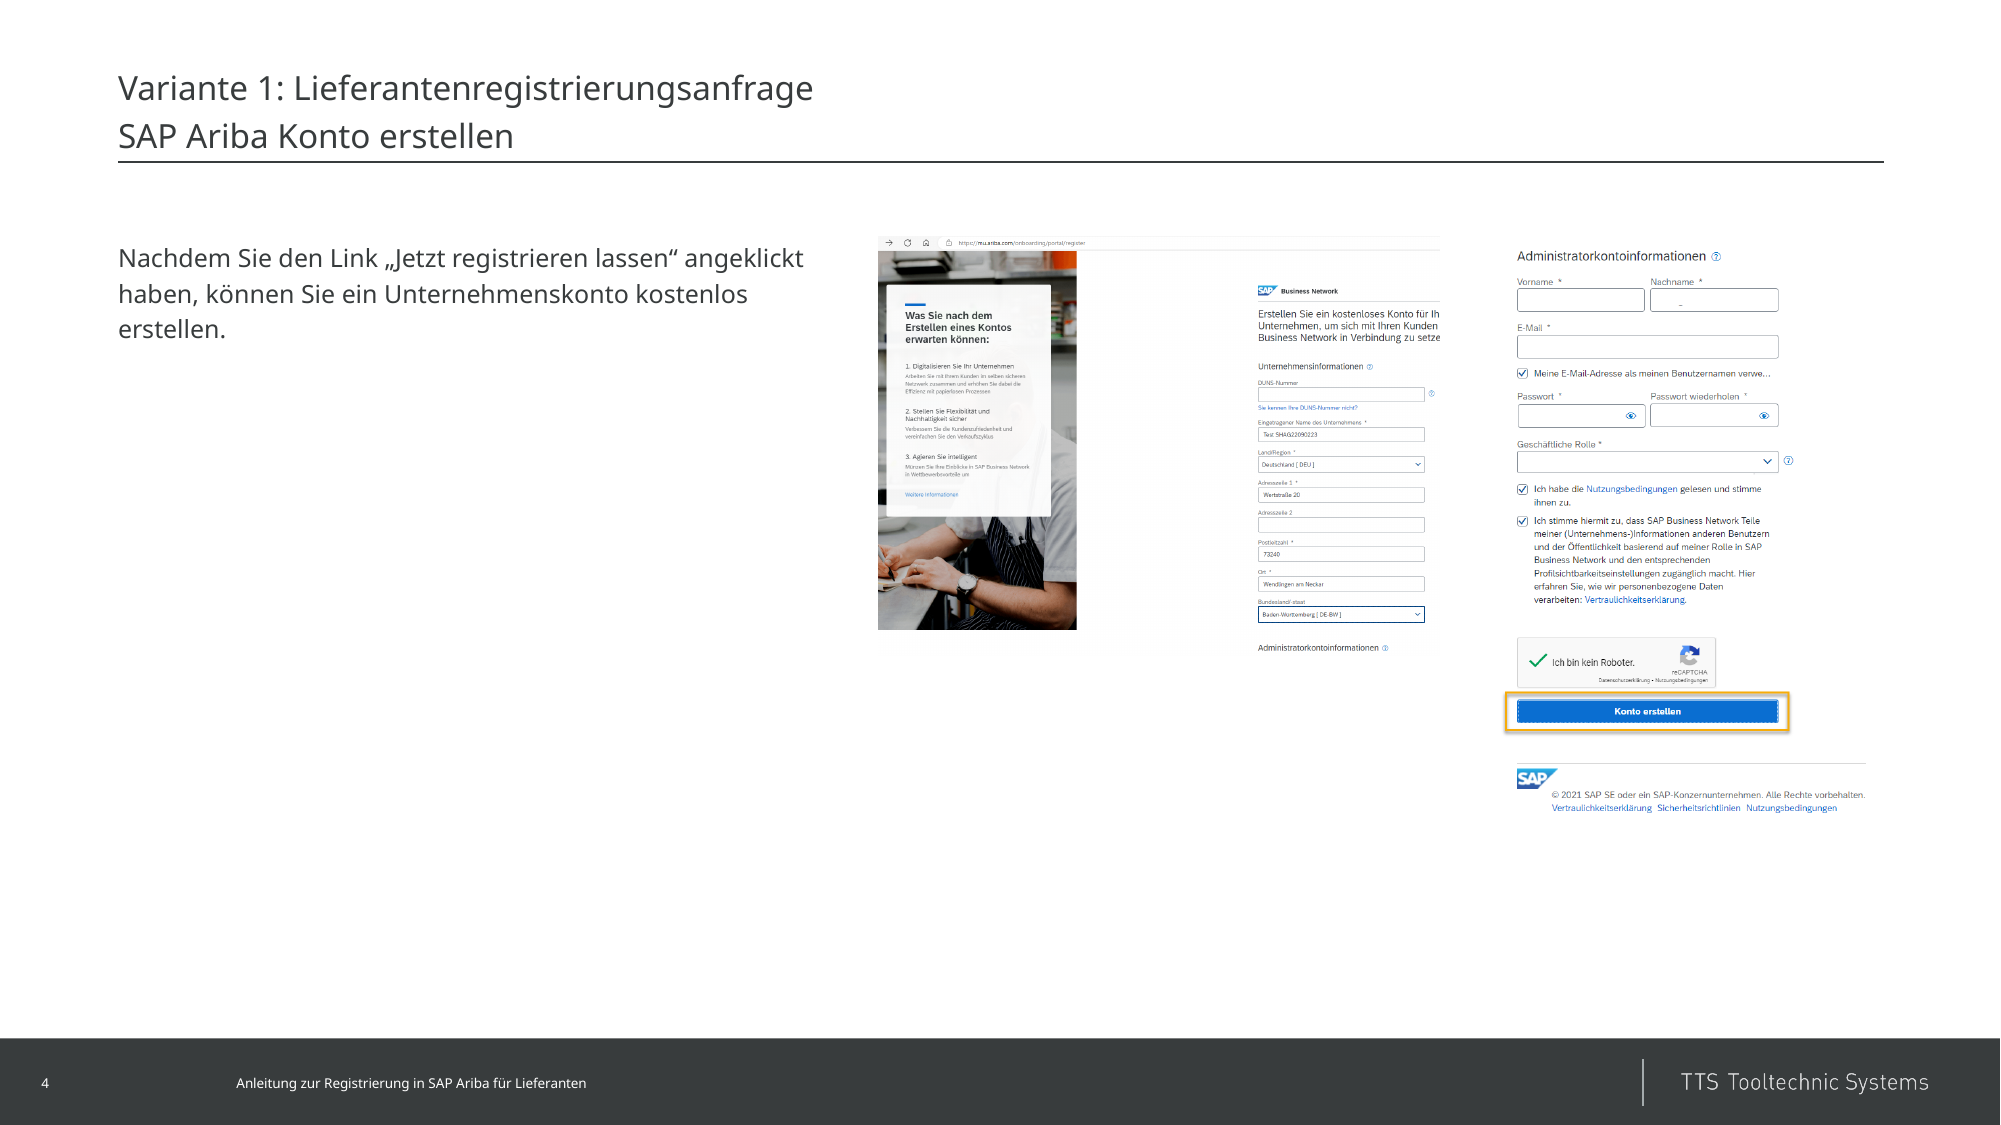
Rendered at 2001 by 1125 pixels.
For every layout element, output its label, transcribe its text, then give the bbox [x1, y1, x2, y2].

picture [1440, 236, 1882, 824]
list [877, 236, 1440, 656]
list Nachdem Sie den Link „Jetzt registrieren lassen“ angeklickt haben, können Sie ein Unternehmenskonto kostenlos erstellen. [118, 236, 837, 1004]
title Variante 1: Lieferantenregistrierungsanfrage SAP Ariba Konto erstellen [118, 48, 1359, 155]
picture [1678, 1071, 1930, 1097]
slide_number 4 [41, 1075, 101, 1105]
footer Anleitung zur Registrierung in SAP Ariba für Lieferanten [236, 1075, 1004, 1105]
